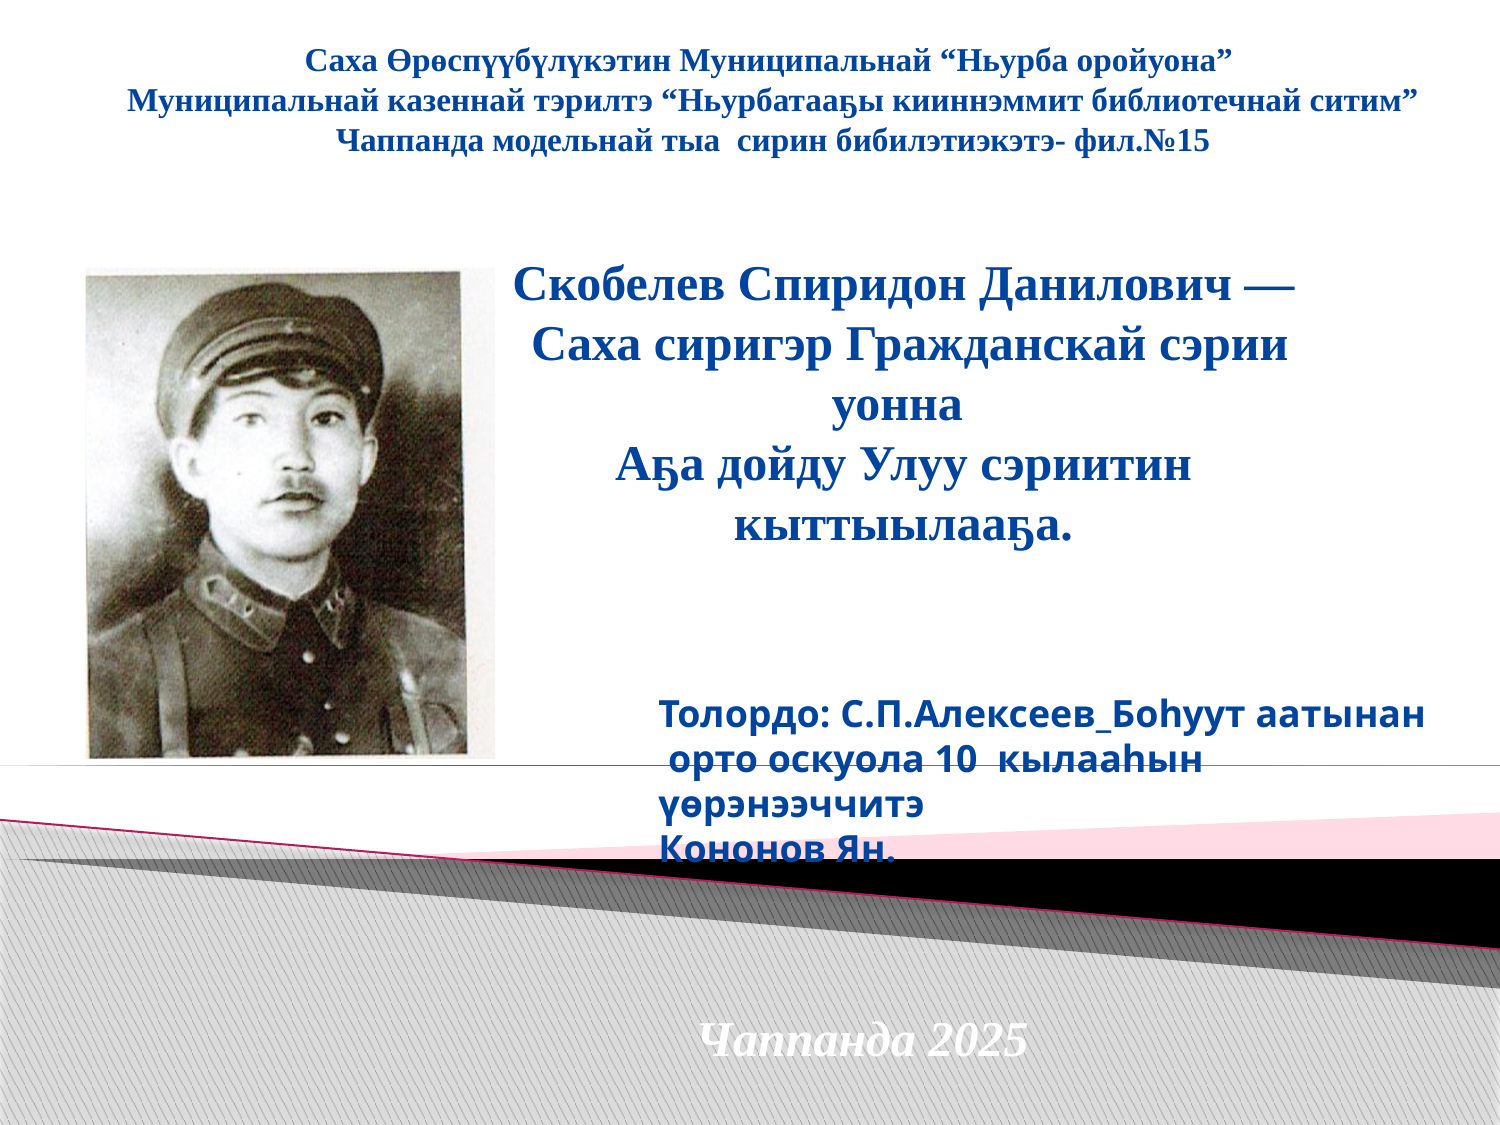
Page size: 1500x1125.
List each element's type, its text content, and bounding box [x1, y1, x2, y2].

text_box Скобелев Спиридон Данилович — Саха сиригэр Гражданскай сэрии уонна Аҕа дойду Улуу сэриитин кыттыылааҕа. [454, 243, 1353, 559]
picture [5, 859, 1500, 989]
text_box Чаппанда 2025 [643, 999, 1081, 1075]
picture [44, 269, 537, 759]
text_box Толордо: С.П.Алексеев_Боһуут аатынан орто оскуола 10 кылааһын үөрэнээччитэ Кононов Ян. [643, 682, 1471, 878]
text_box Саха Өрөспүүбүлүкэтин Муниципальнай “Ньурба оройуона” Муниципальнай казеннай тэрилтэ “Ньурбатааҕы кииннэммит библиотечнай ситим” Чаппанда модельнай тыа сирин бибилэтиэкэтэ- фил.№15 [76, 30, 1471, 206]
